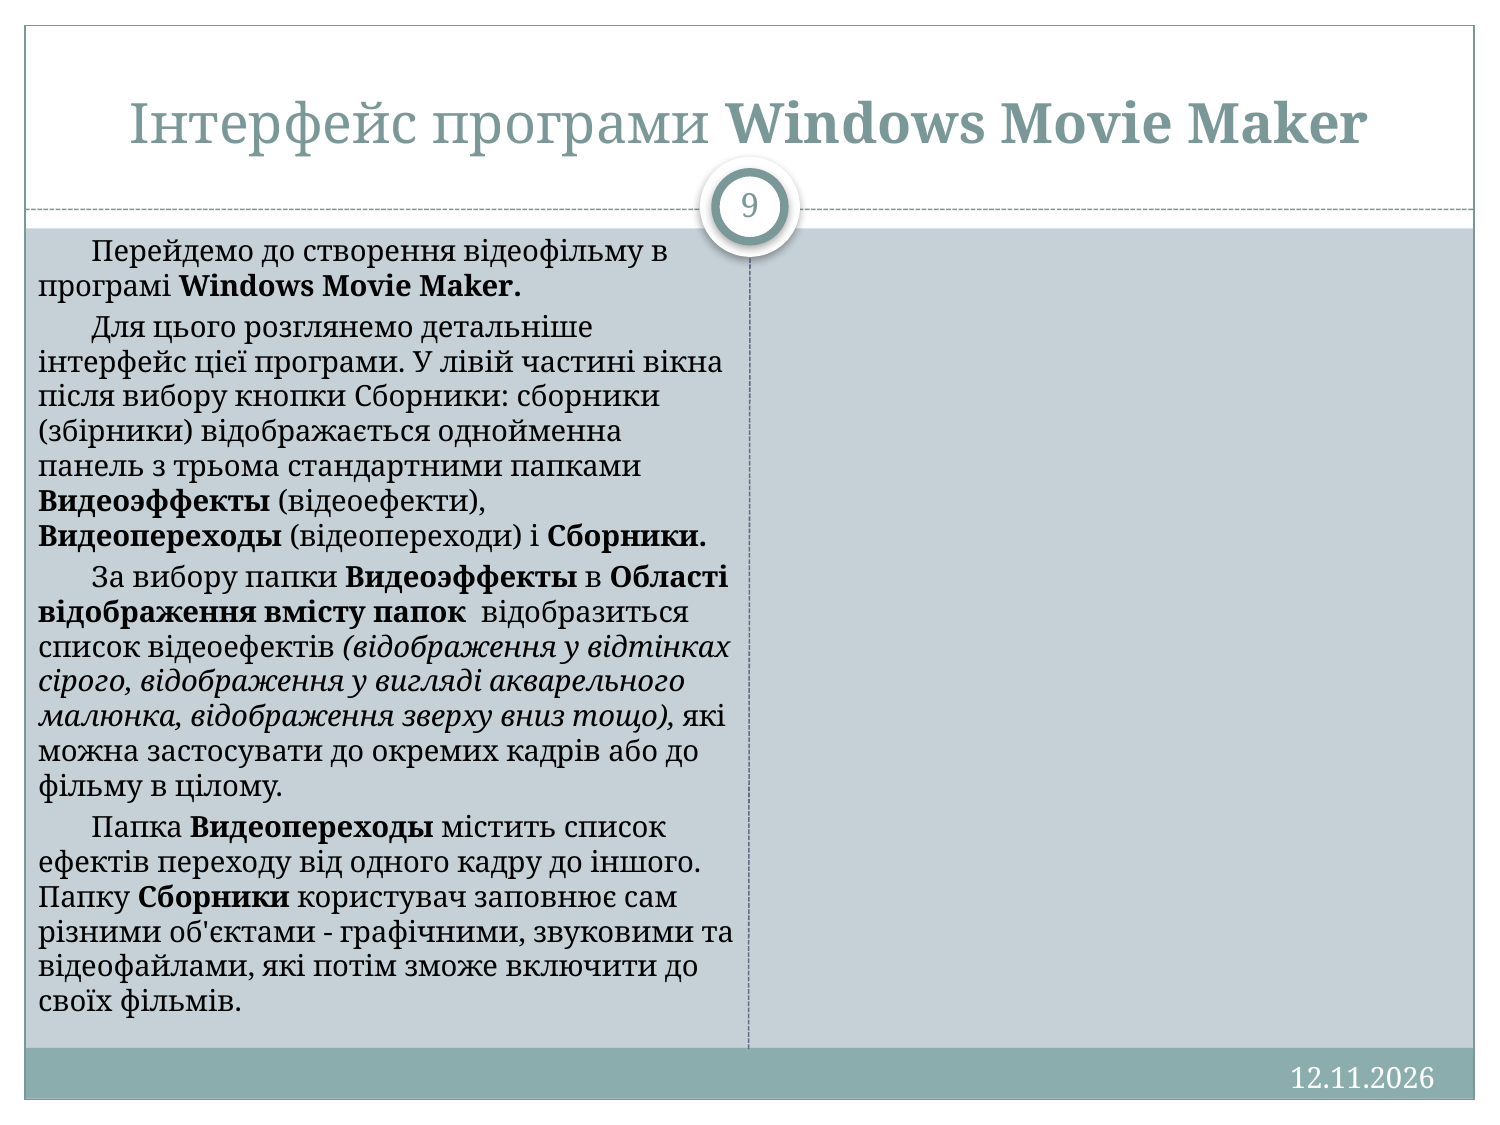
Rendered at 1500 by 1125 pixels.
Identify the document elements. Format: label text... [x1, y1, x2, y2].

slide_number 9 [712, 170, 788, 243]
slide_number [950, 1051, 1450, 1112]
list Перейдемо до створення відеофільму в програмі Windows Movie Maker. Для цього розглянемо детальніше інтерфейс цієї програми. У лівій частині вікна після вибору кнопки Сборники: сборники (збірники) відображається однойменна панель з трьома стандартними папками Видеоэффекты (відеоефекти), Видеопереходы (відеопереходи) і Сборники. За вибору папки Видеоэффекты в Області відображення вмісту папок відобразиться список відеоефектів (відображення у відтінках сірого, відображення у вигляді акварельного малюнка, відображення зверху вниз тощо), які можна застосувати до окремих кадрів або до фільму в цілому. Папка Видеопереходы містить список ефектів переходу від одного кадру до іншого. Папку Сборники користувач заповнює сам різними об'єктами - графічними, звуковими та відеофайлами, які потім зможе включити до своїх фільмів. [23, 224, 750, 1043]
footer [50, 1051, 638, 1112]
title Інтерфейс програми Windows Movie Maker [0, 37, 1500, 162]
